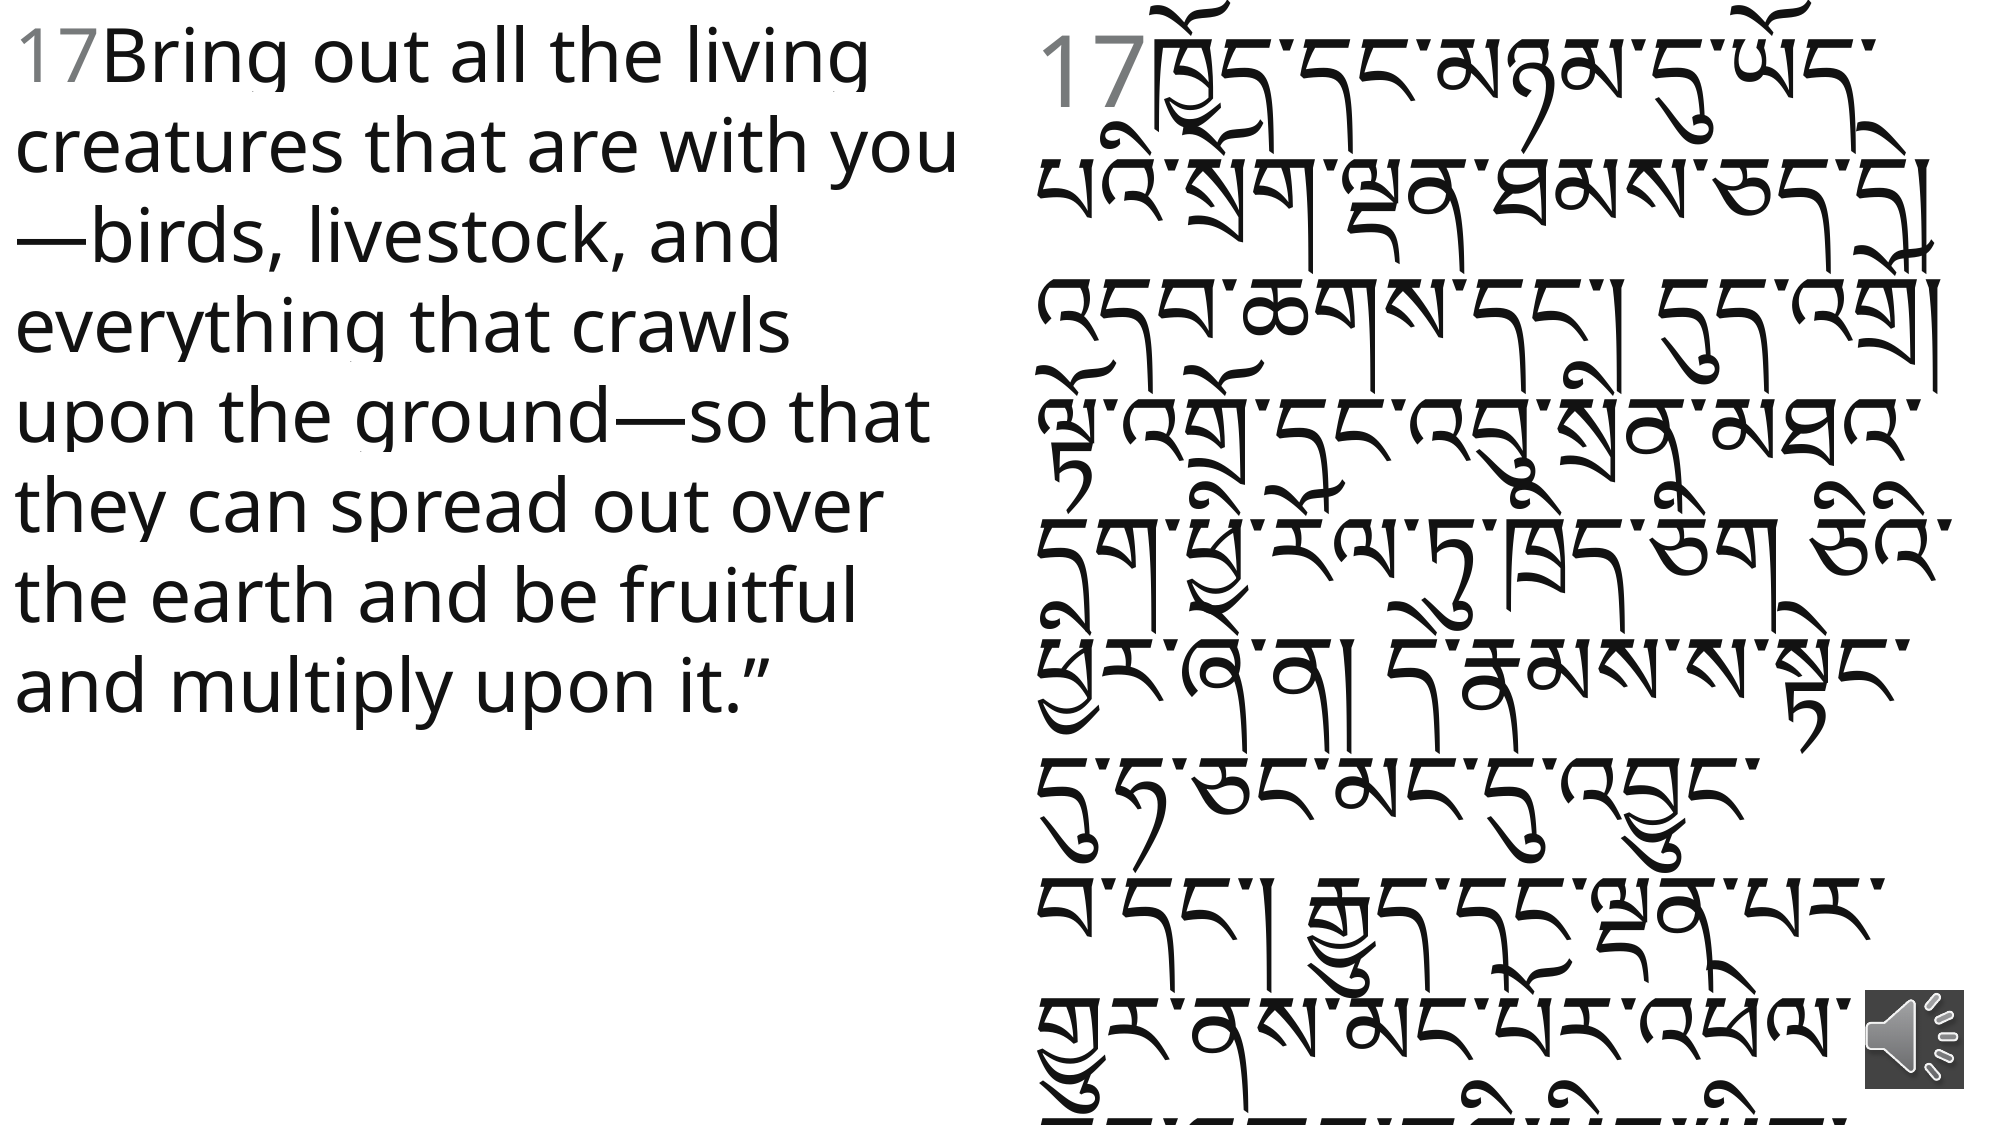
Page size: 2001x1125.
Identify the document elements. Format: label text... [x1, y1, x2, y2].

text_box 17Bring out all the living creatures that are with you—birds, livestock, and everything that crawls upon the ground—so that they can spread out over the earth and be fruitful and multiply upon it.” [0, 0, 981, 1125]
text_box 17ཁྱོད་དང་མཉམ་དུ་ཡོད་པའི་སྲོག་ལྡན་ཐམས་ཅད༌དེ། འདབ་ཆགས༌དང༌། དུད༌འགྲོ། ལྟོ་འགྲོ་དང་འབུ་སྲིན་མཐའ་དག་ཕྱི་རོལ་ཏུ་ཁྲིད༌ཅིག ཅིའི་ཕྱིར་ཞེ༌ན། དེ་རྣམས་ས་སྟེང་དུ་ཧ་ཅང་མང་དུ་འབྱུང་བ༌དང༌། རྒྱུད་དང་ལྡན་པར་གྱུར་ནས་མང་པོར་འཕེལ་བར་འགྱུར་བའི་ཕྱིར་ཡིན་ཞེས་གསུངས༌སོ།། [1019, 0, 2000, 1125]
picture [1864, 989, 1965, 1090]
